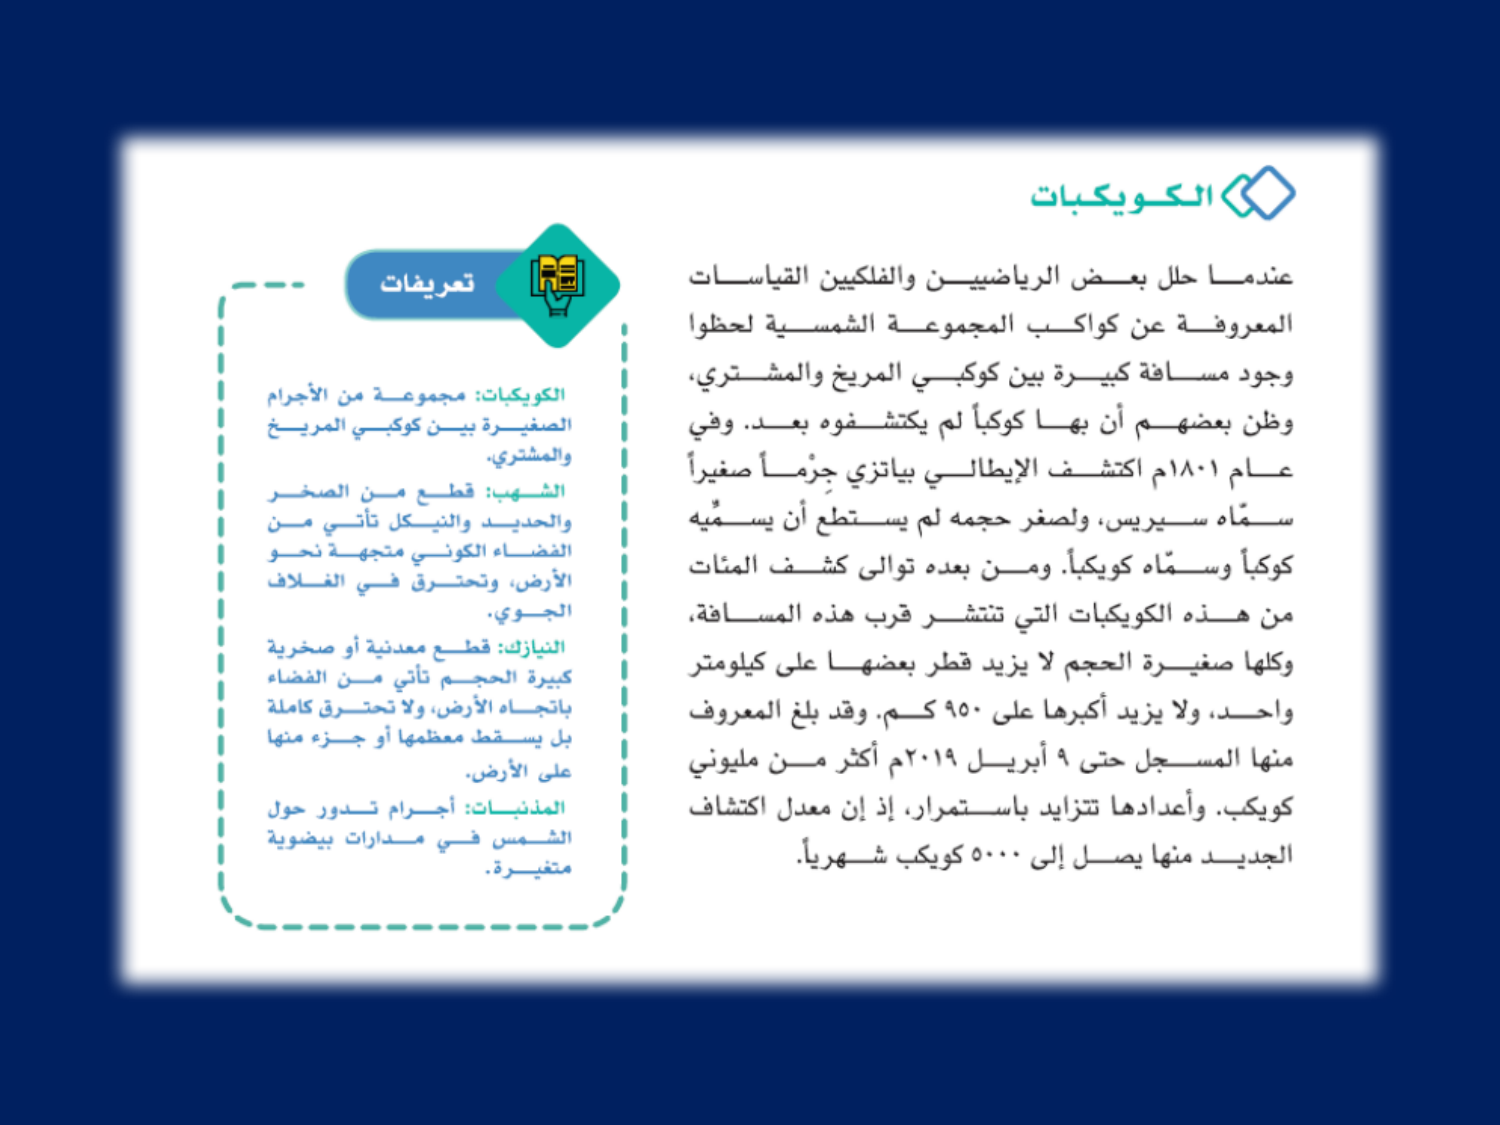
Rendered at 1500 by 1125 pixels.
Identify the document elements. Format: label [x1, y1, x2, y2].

picture [104, 120, 1396, 1003]
